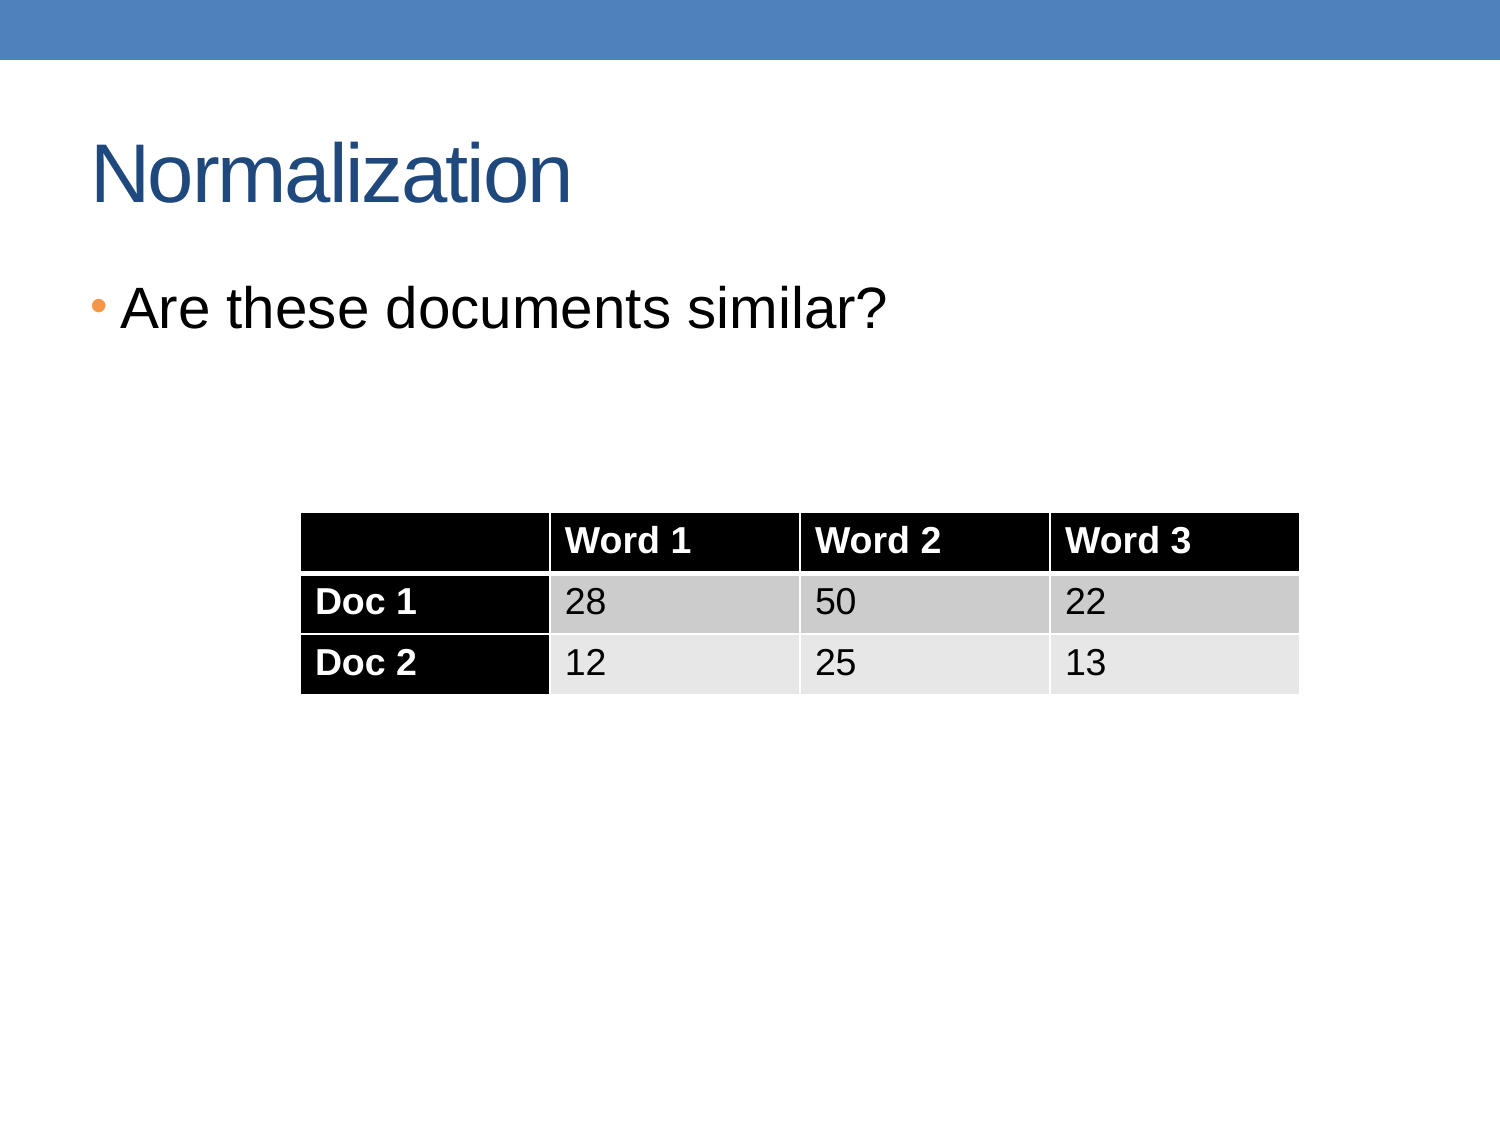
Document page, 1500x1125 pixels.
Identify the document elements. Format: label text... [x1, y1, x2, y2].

title Normalization [75, 87, 1425, 250]
table_cell Doc 2 [301, 635, 549, 694]
table_cell 28 [551, 576, 799, 633]
table_cell 22 [1051, 576, 1299, 633]
table_cell Doc 1 [301, 576, 549, 633]
table_cell 50 [801, 576, 1049, 633]
table_header Word 1 [551, 513, 799, 571]
table_cell 12 [551, 635, 799, 694]
table_header Word 2 [801, 513, 1049, 571]
list Are these documents similar? [75, 262, 1425, 1063]
table_cell 13 [1051, 635, 1299, 694]
table_header [301, 513, 549, 571]
table_cell 25 [801, 635, 1049, 694]
table_header Word 3 [1051, 513, 1299, 571]
